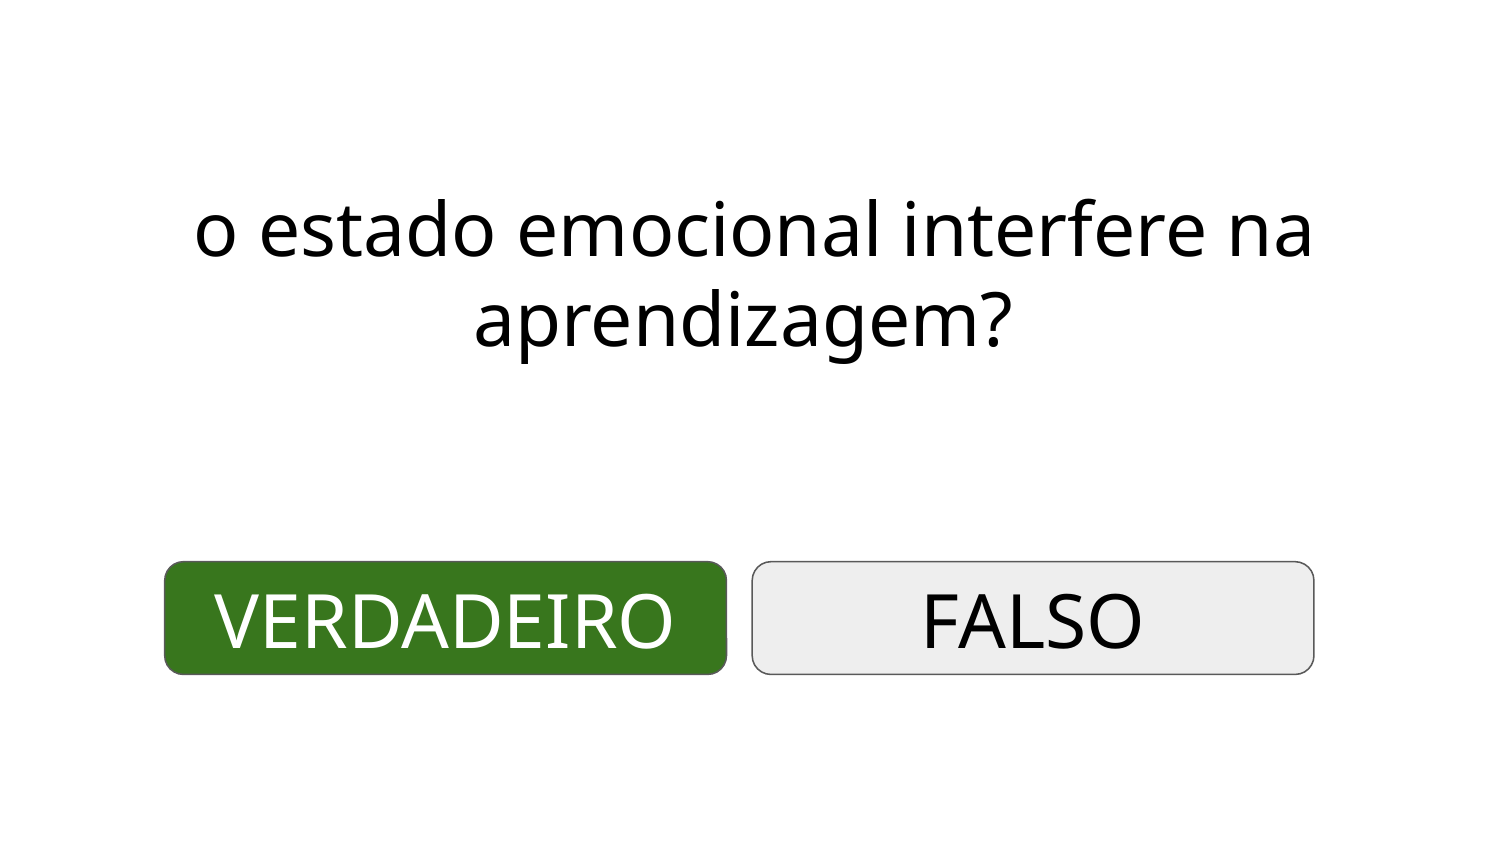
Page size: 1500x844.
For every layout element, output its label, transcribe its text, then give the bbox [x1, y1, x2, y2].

text_box VERDADEIRO [164, 561, 727, 675]
text_box FALSO [752, 561, 1314, 675]
title o estado emocional interfere na aprendizagem? [135, 202, 1374, 341]
